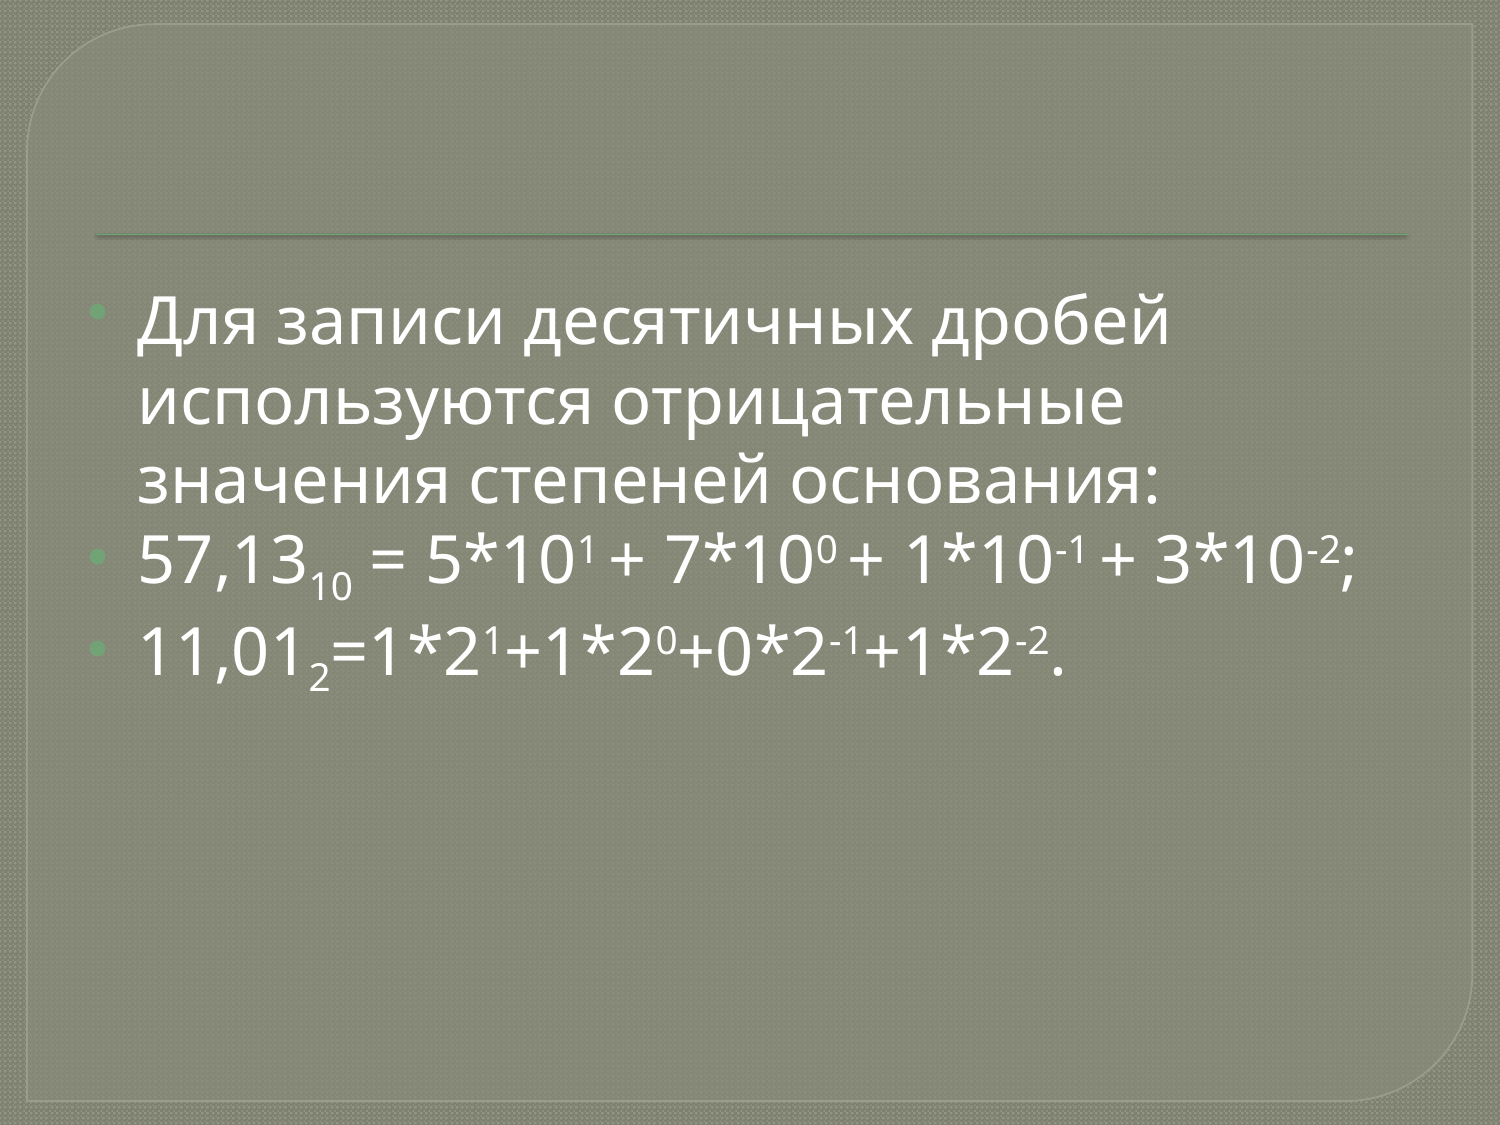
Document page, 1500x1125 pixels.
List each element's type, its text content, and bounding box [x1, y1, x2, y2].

list Для записи десятичных дробей используются отрицательные значения степеней основания: 57,1310 = 5*101 + 7*100 + 1*10-1 + 3*10-2; 11,012=1*21+1*20+0*2-1+1*2-2. [75, 270, 1425, 1013]
